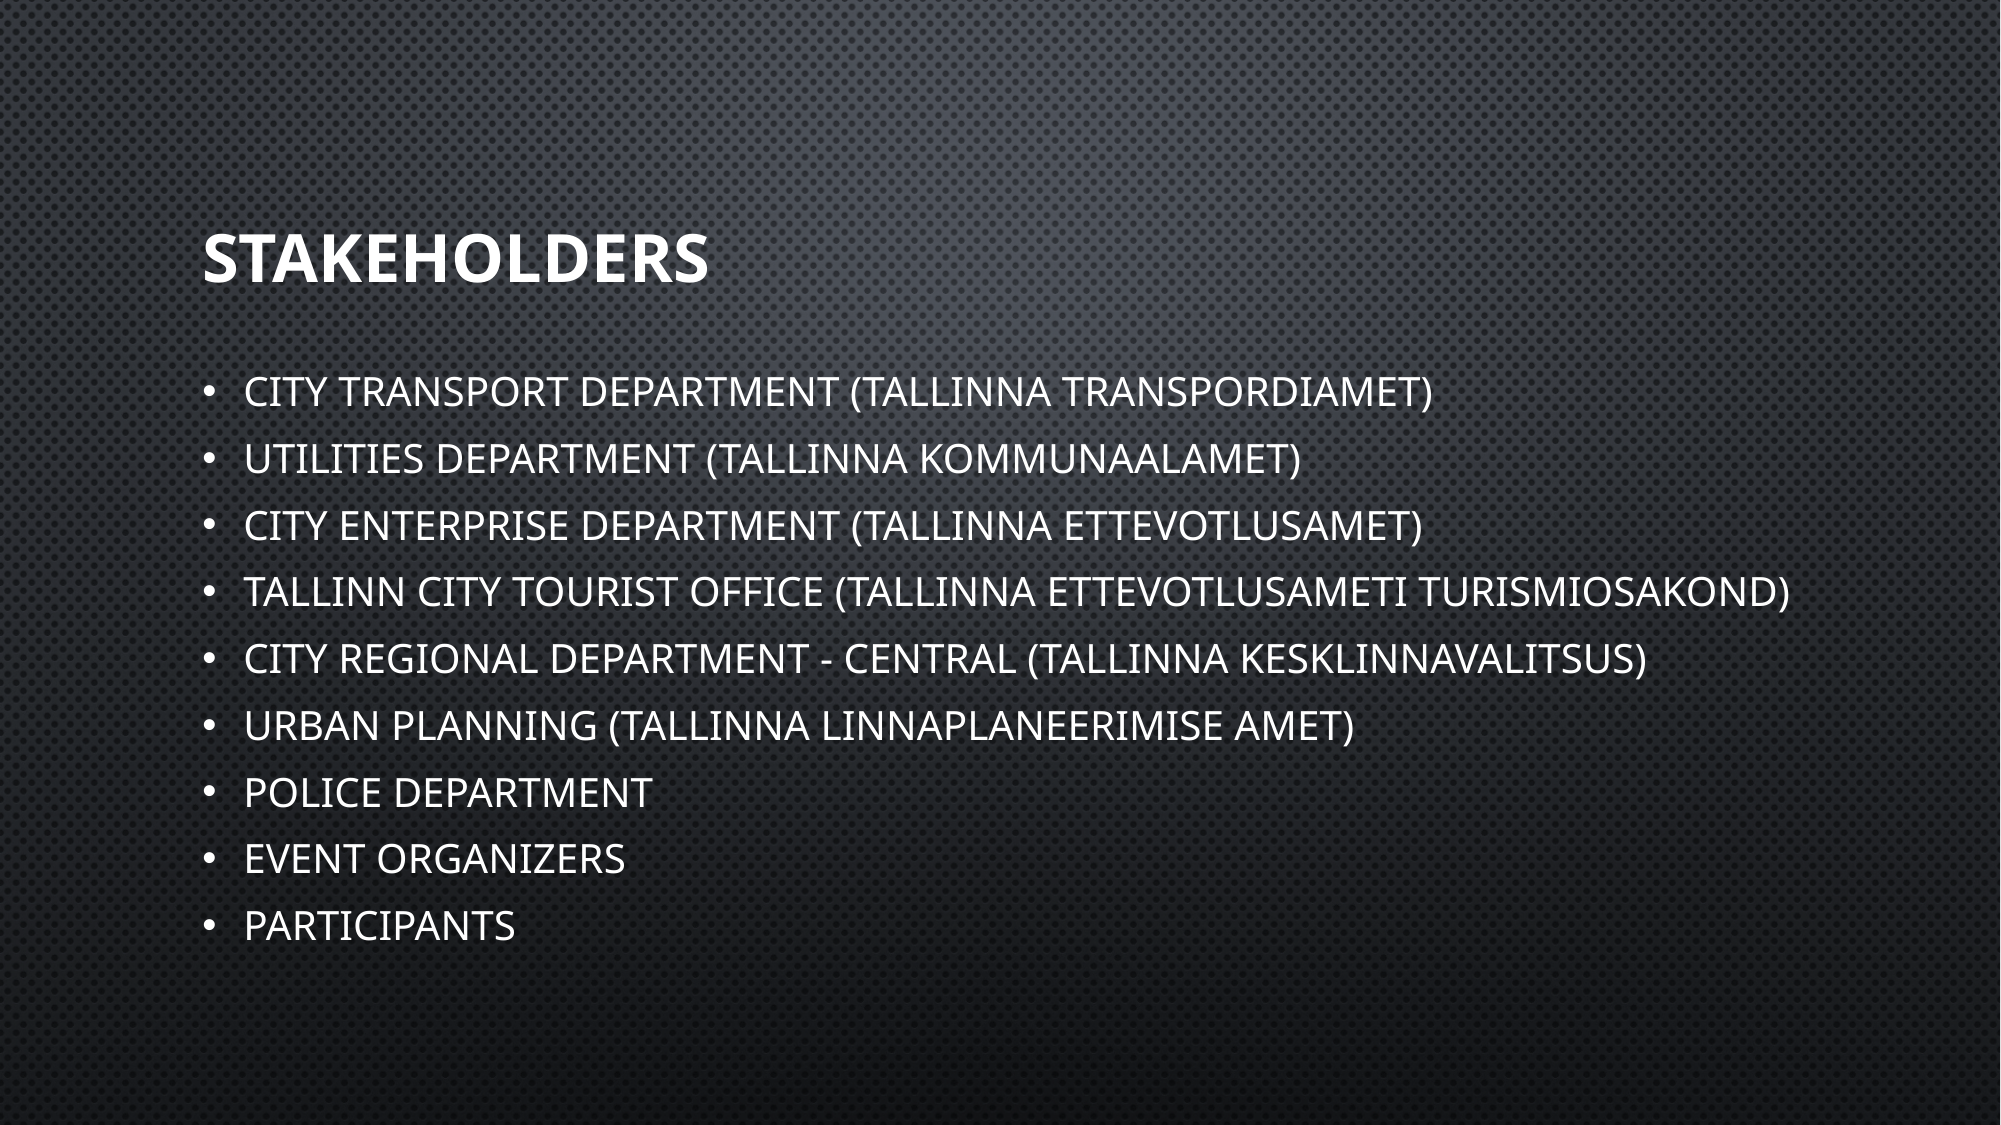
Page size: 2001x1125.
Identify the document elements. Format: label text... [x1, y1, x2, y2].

title stakeholders [187, 99, 1813, 345]
list City transport department (Tallinna Transpordiamet) Utilities Department (Tallinna Kommunaalamet) City Enterprise Department (Tallinna Ettevotlusamet) Tallinn City Tourist Office (Tallinna Ettevotlusameti turismiosakond) City Regional department - central (Tallinna Kesklinnavalitsus) Urban planning (Tallinna Linnaplaneerimise amet) Police department Event organizers Participants [187, 345, 1813, 970]
